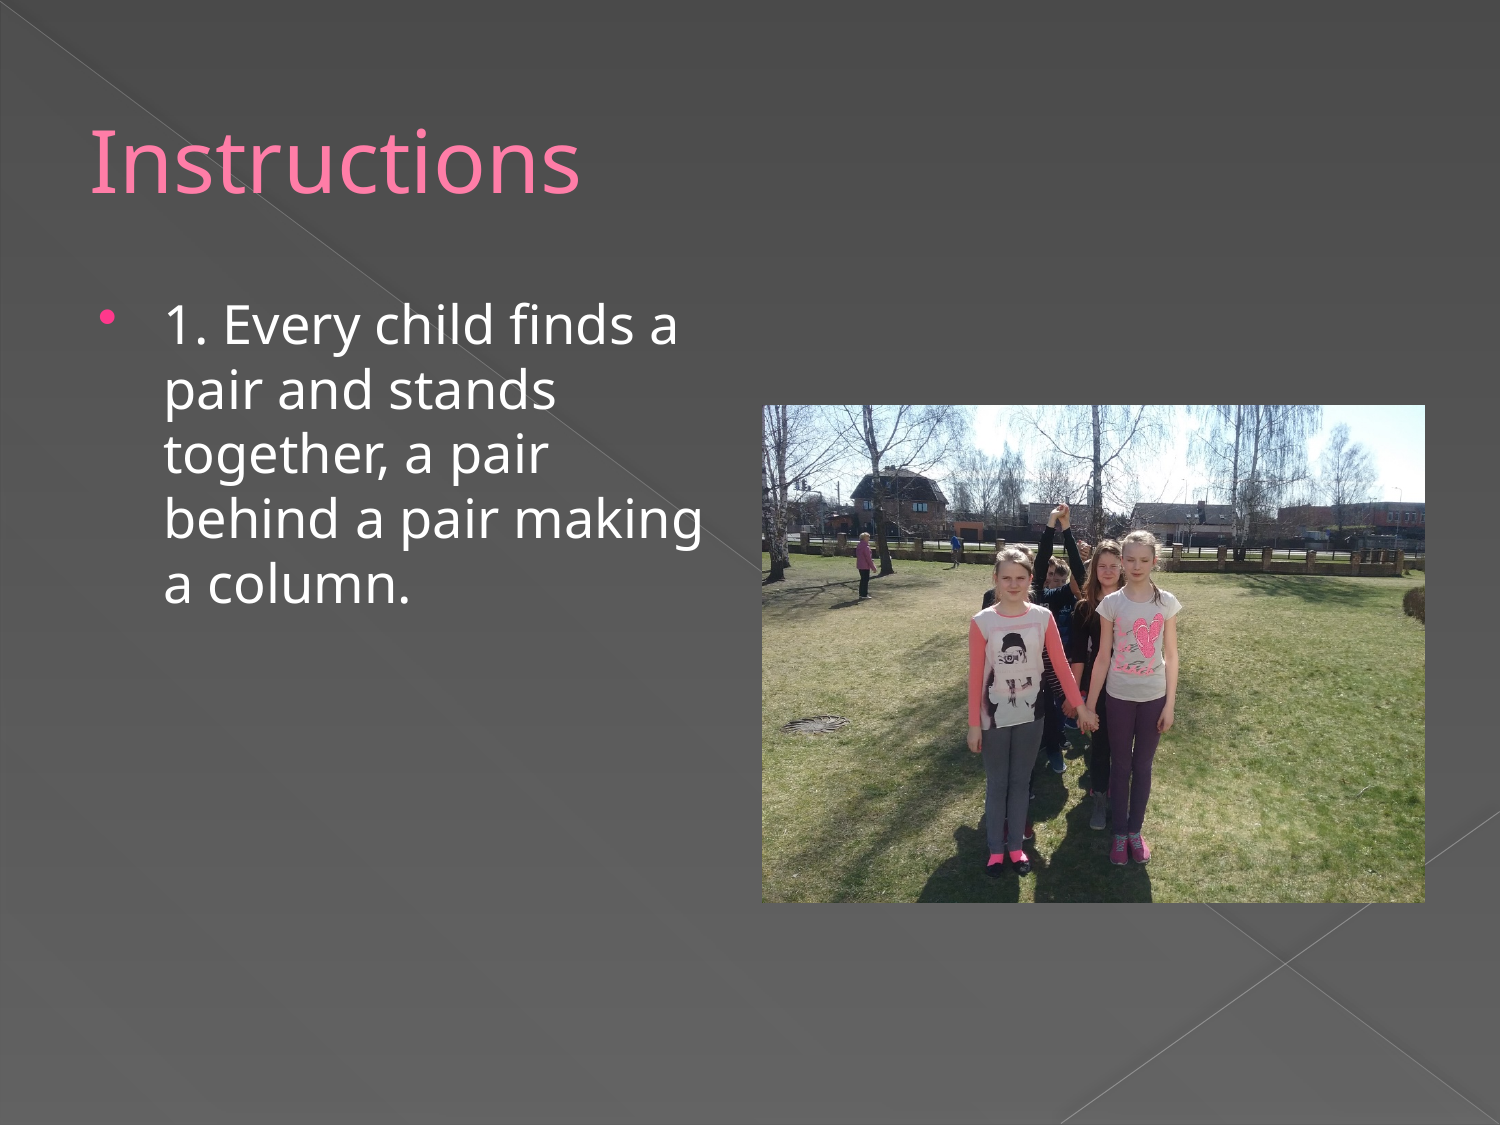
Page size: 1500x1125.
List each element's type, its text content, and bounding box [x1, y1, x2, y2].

title Instructions [75, 43, 1425, 274]
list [762, 405, 1426, 903]
list 1. Every child finds a pair and stands together, a pair behind a pair making a column. [75, 282, 738, 1025]
